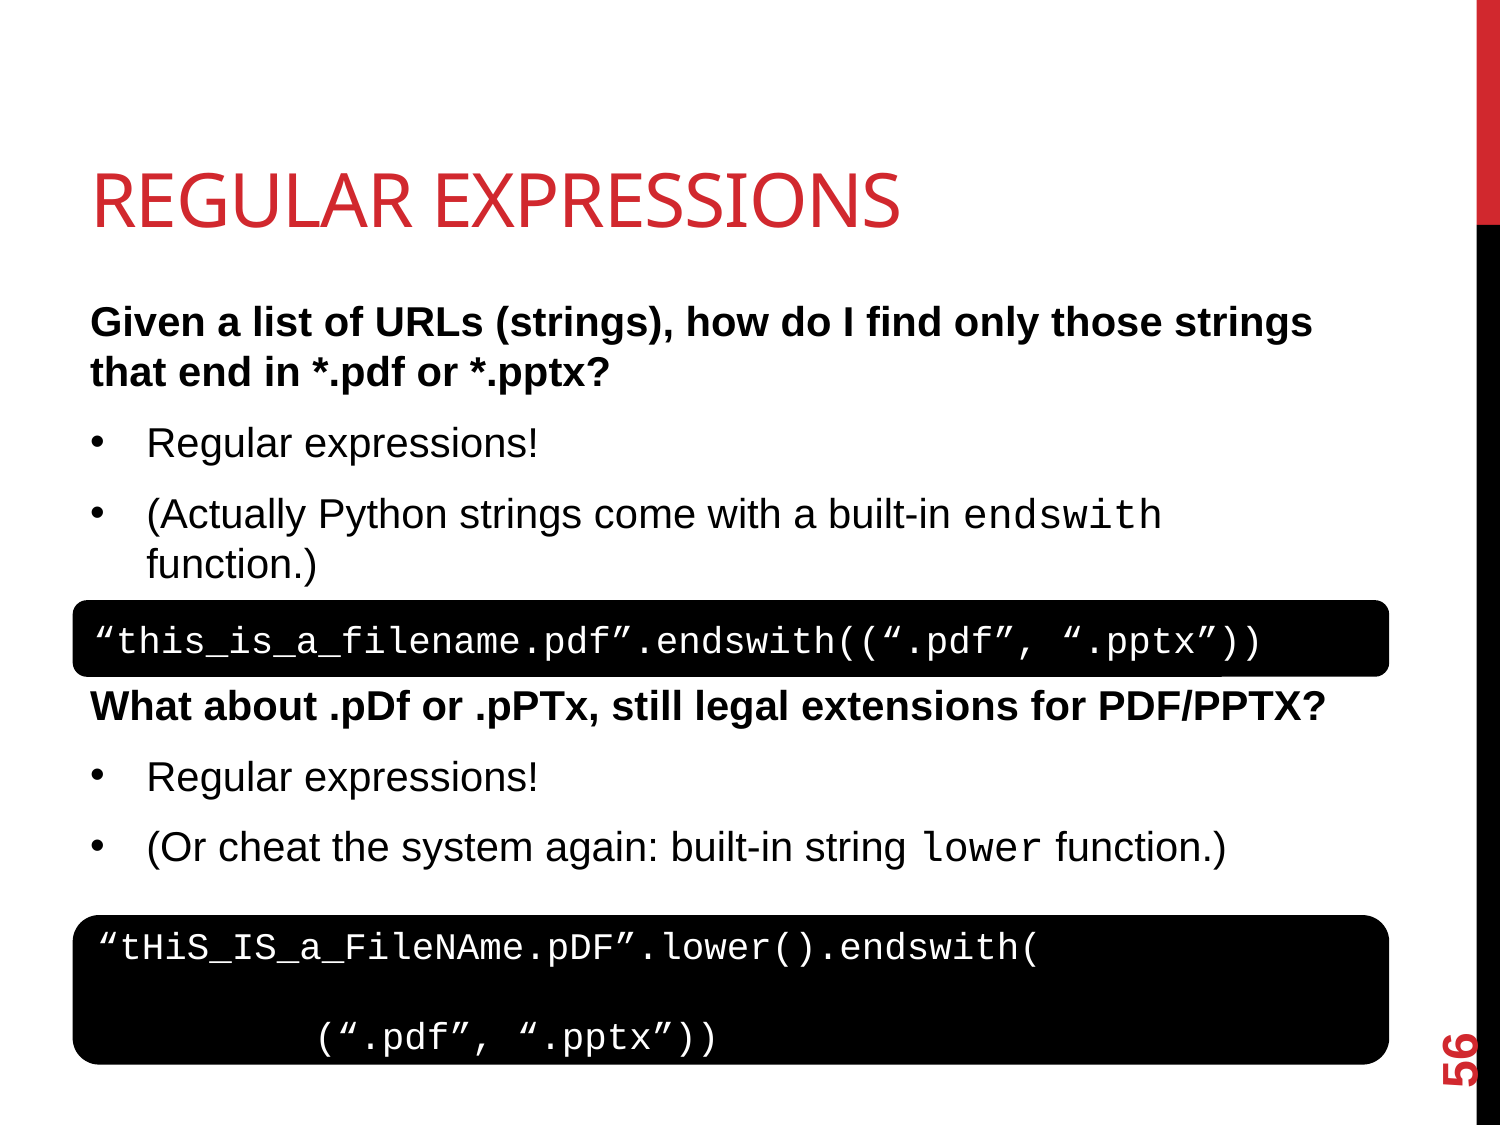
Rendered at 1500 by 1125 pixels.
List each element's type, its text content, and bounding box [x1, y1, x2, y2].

text_box “tHiS_IS_a_FileNAme.pDF”.lower().endswith( (“.pdf”, “.pptx”)) [72, 915, 1390, 1065]
list Given a list of URLs (strings), how do I find only those strings that end in *.pdf or *.pptx? Regular expressions! (Actually Python strings come with a built-in endswith function.) What about .pDf or .pPTx, still legal extensions for PDF/PPTX? Regular expressions! (Or cheat the system again: built-in string lower function.) [75, 287, 1348, 605]
text_box “this_is_a_filename.pdf”.endswith((“.pdf”, “.pptx”)) [72, 600, 1390, 677]
list Given a list of URLs (strings), how do I find only those strings that end in *.pdf or *.pptx? Regular expressions! (Actually Python strings come with a built-in endswith function.) What about .pDf or .pPTx, still legal extensions for PDF/PPTX? Regular expressions! (Or cheat the system again: built-in string lower function.) [75, 672, 1348, 928]
slide_number 56 [1427, 887, 1488, 1104]
title Regular Expressions [75, 25, 1025, 250]
